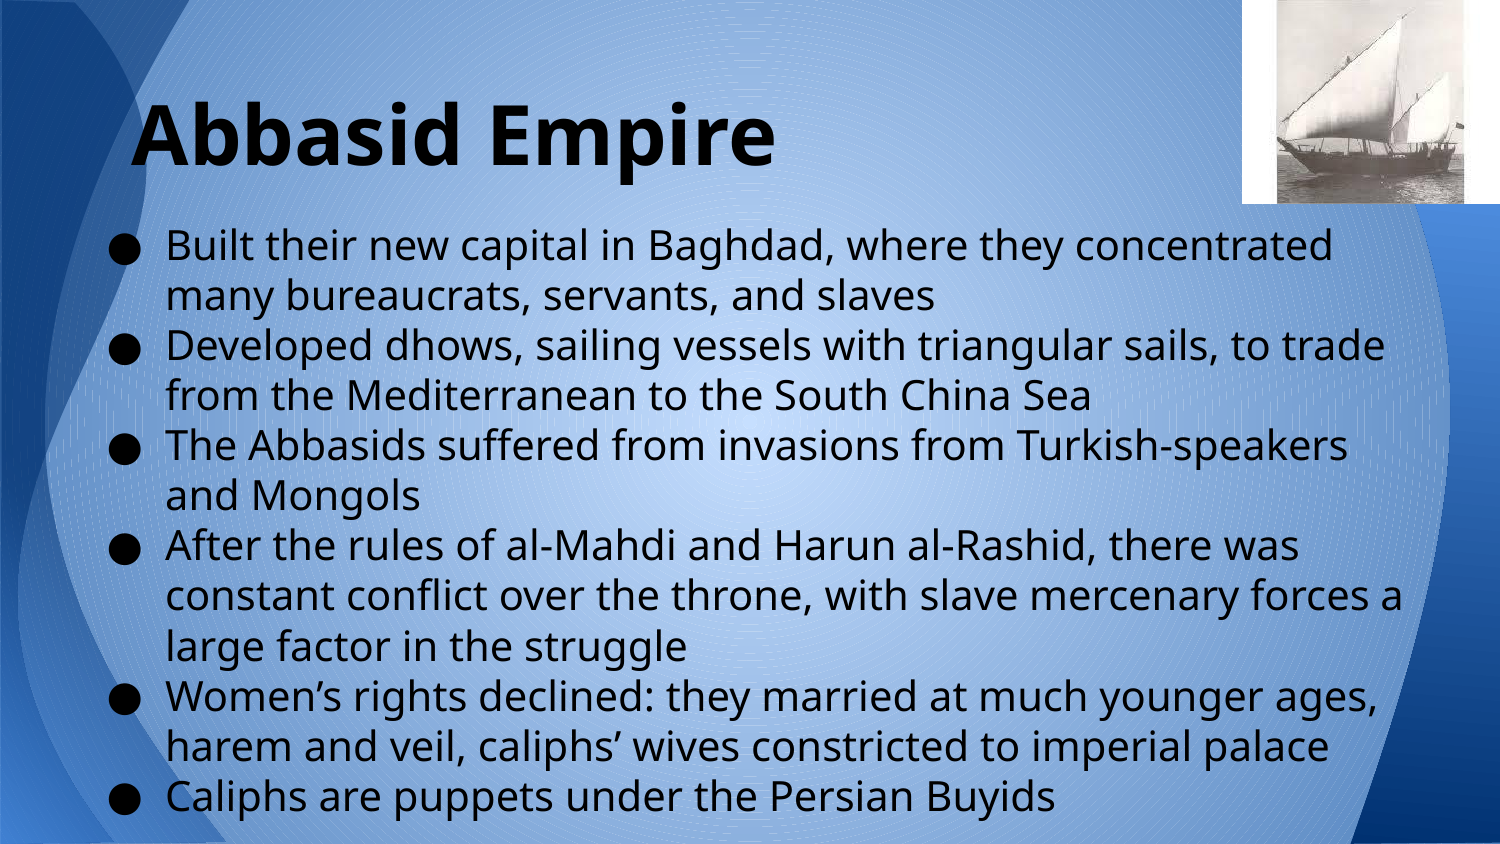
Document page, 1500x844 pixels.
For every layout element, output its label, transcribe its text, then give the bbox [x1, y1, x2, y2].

picture [1241, 0, 1500, 205]
title Abbasid Empire [75, 33, 1236, 197]
list Built their new capital in Baghdad, where they concentrated many bureaucrats, servants, and slaves Developed dhows, sailing vessels with triangular sails, to trade from the Mediterranean to the South China Sea The Abbasids suffered from invasions from Turkish-speakers and Mongols After the rules of al-Mahdi and Harun al-Rashid, there was constant conflict over the throne, with slave mercenary forces a large factor in the struggle Women’s rights declined: they married at much younger ages, harem and veil, caliphs’ wives constricted to imperial palace Caliphs are puppets under the Persian Buyids [75, 204, 1425, 844]
